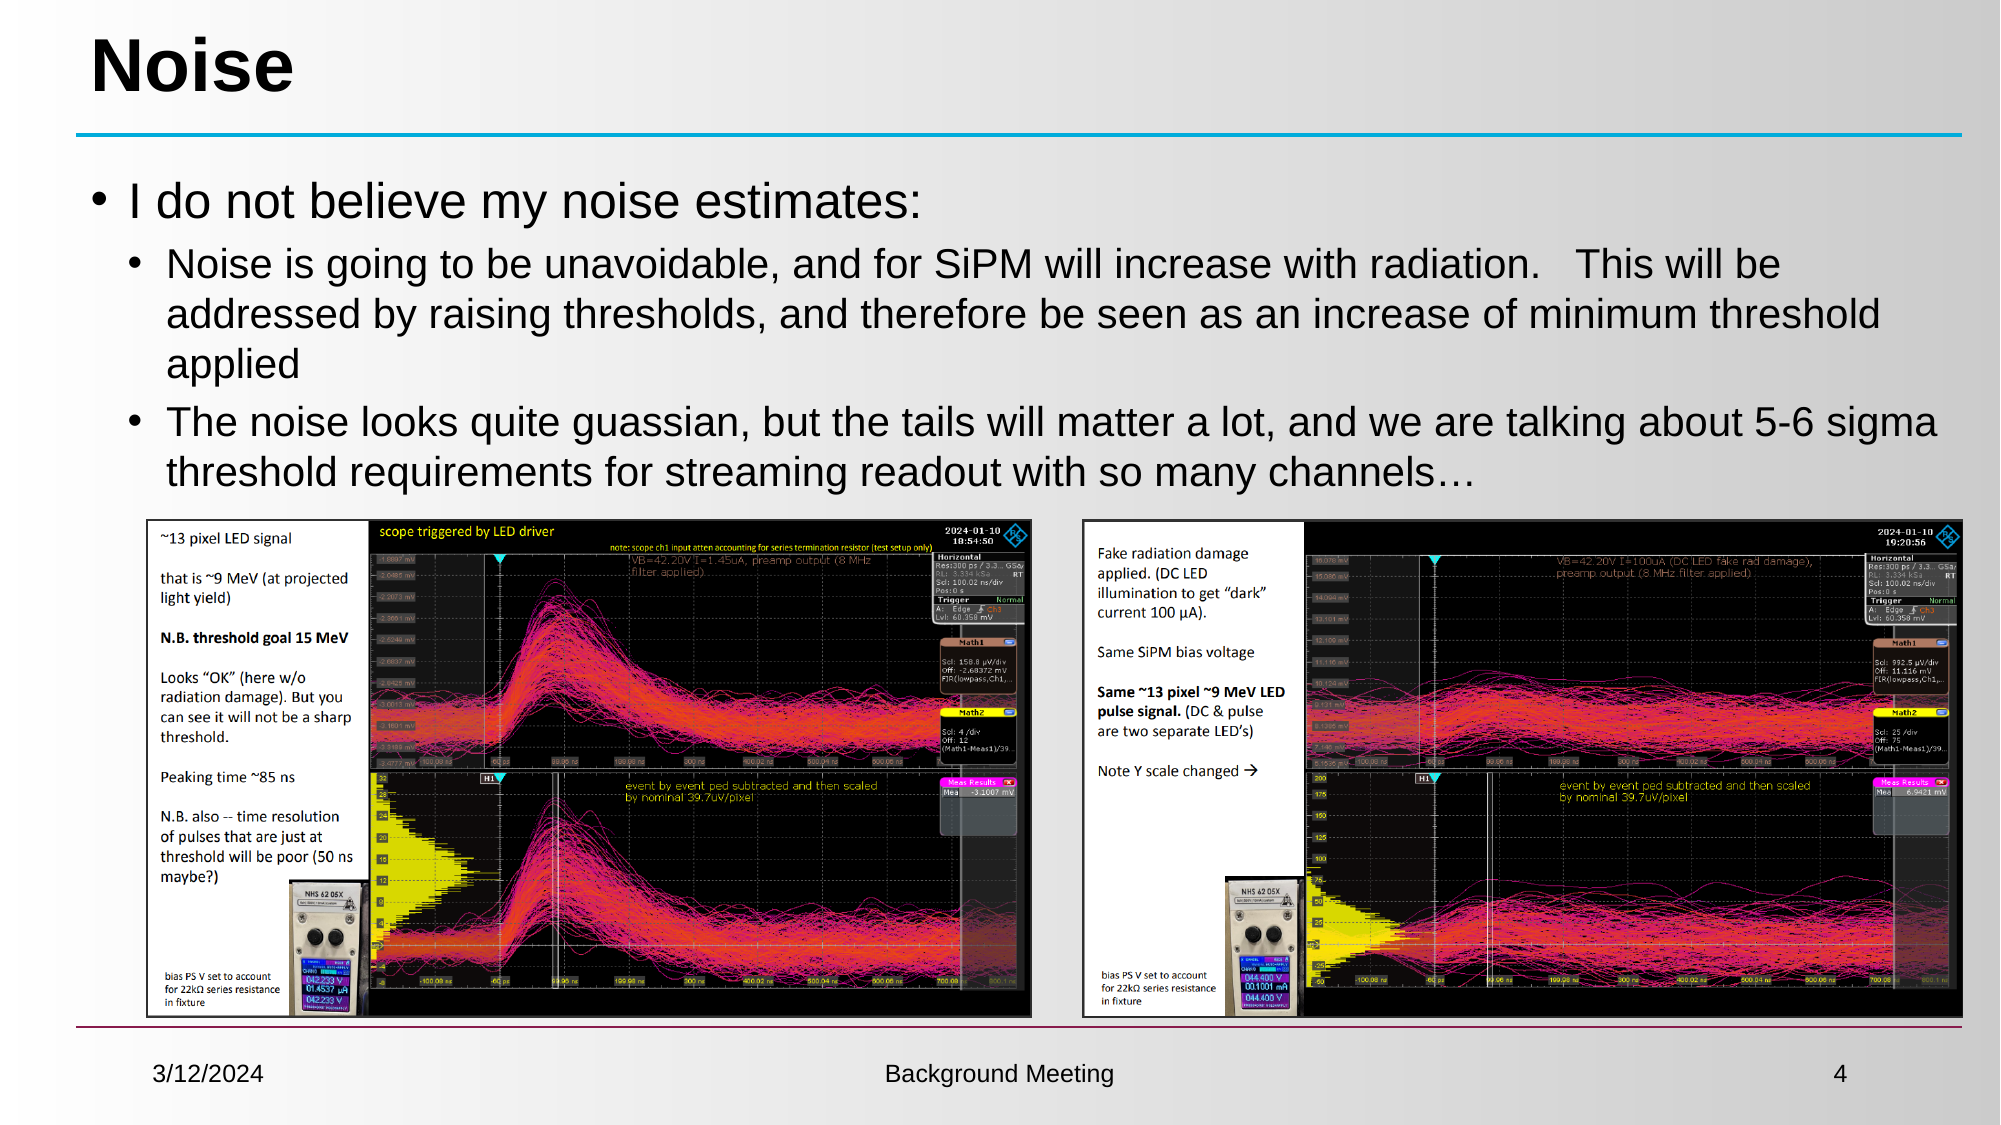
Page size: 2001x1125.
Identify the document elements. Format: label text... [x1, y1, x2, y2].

slide_number 4 [1412, 1042, 1863, 1103]
picture [146, 519, 1032, 1018]
list I do not believe my noise estimates: Noise is going to be unavoidable, and for SiPM will increase with radiation. This will be addressed by raising thresholds, and therefore be seen as an increase of minimum threshold applied The noise looks quite guassian, but the tails will matter a lot, and we are talking about 5-6 sigma threshold requirements for streaming readout with so many channels… [75, 160, 1963, 992]
picture [1082, 519, 1963, 1018]
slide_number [137, 1042, 588, 1103]
title Noise [75, 0, 1963, 136]
footer Background Meeting [662, 1042, 1338, 1103]
